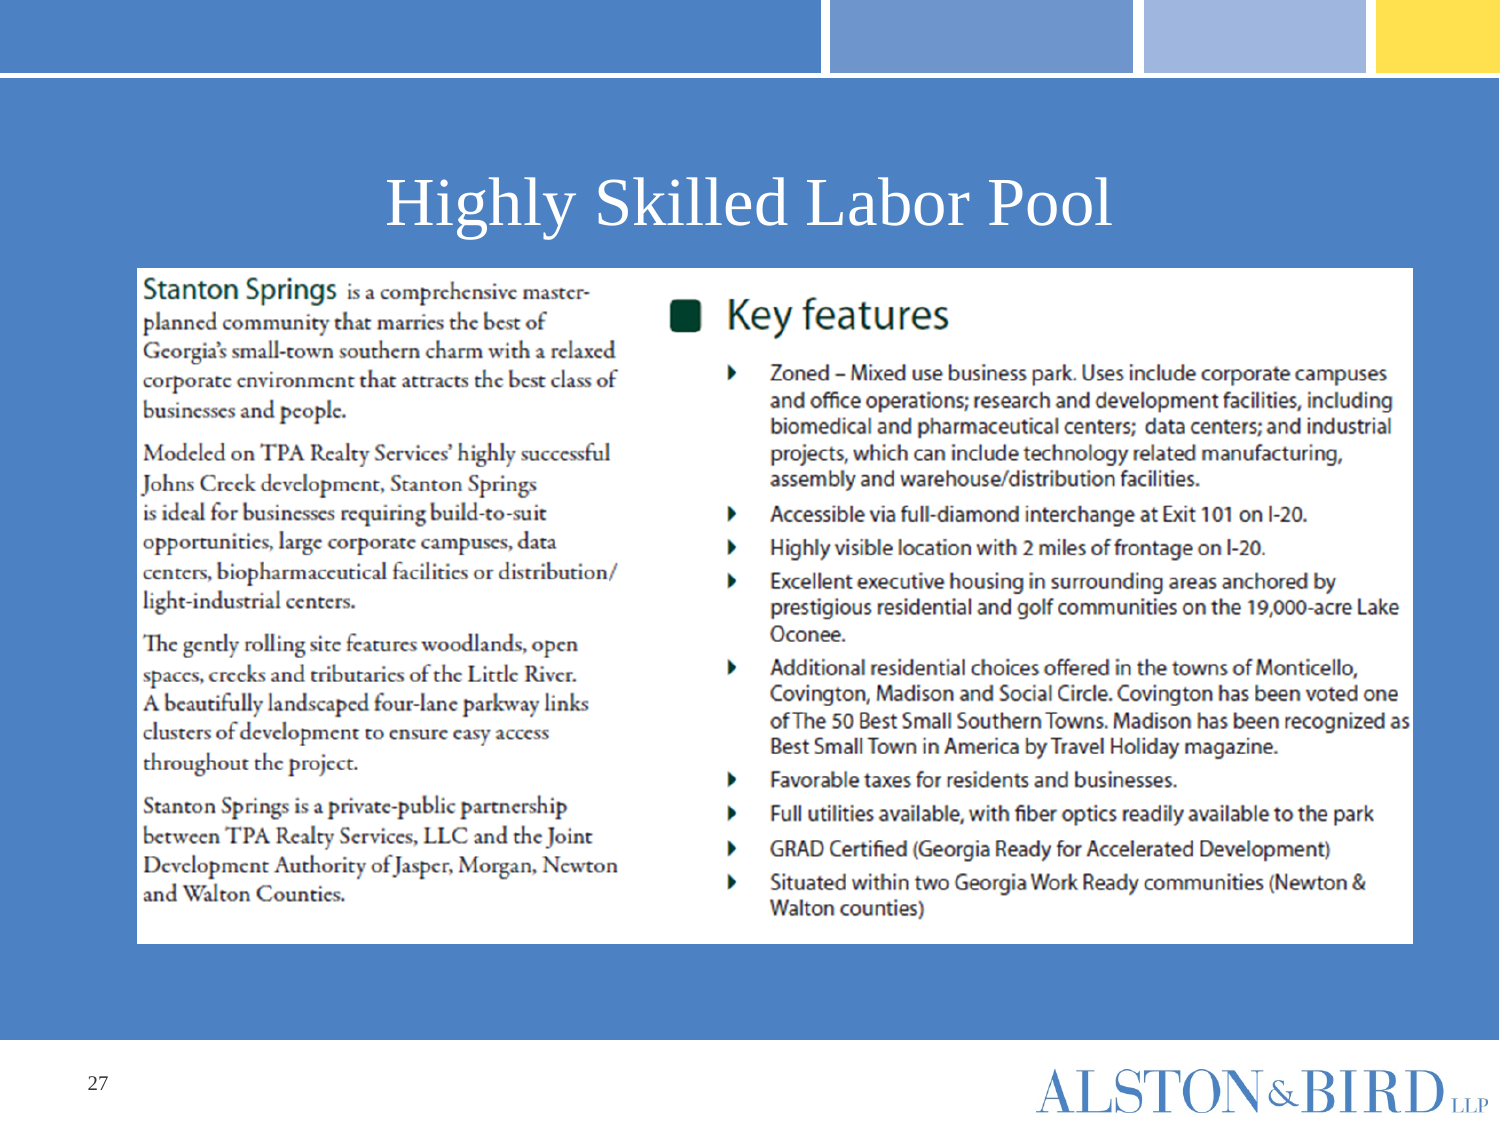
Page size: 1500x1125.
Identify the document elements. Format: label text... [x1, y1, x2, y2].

picture [137, 268, 1413, 944]
title Highly Skilled Labor Pool [37, 121, 1463, 275]
picture [1036, 1069, 1488, 1113]
